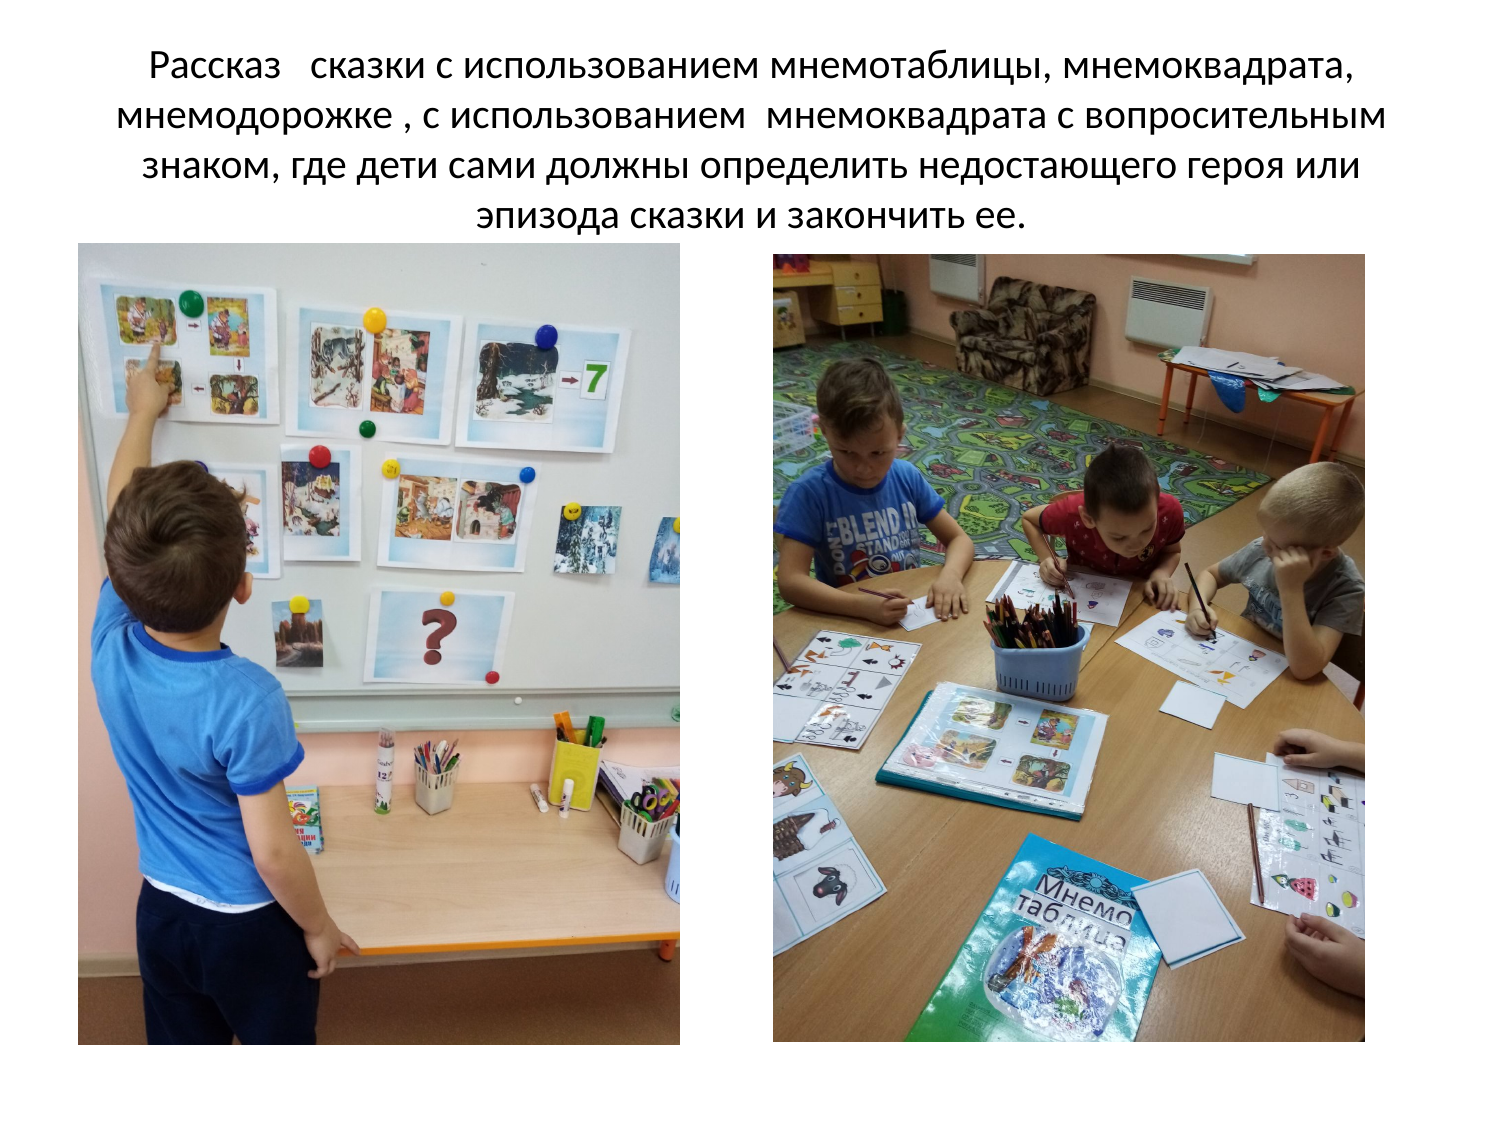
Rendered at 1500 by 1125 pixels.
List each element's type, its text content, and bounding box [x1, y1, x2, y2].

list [78, 243, 680, 1045]
title Рассказ сказки с использованием мнемотаблицы, мнемоквадрата, мнемодорожке , с использованием мнемоквадрата с вопросительным знаком, где дети сами должны определить недостающего героя или эпизода сказки и закончить ее. [76, 42, 1427, 231]
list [773, 254, 1365, 1043]
